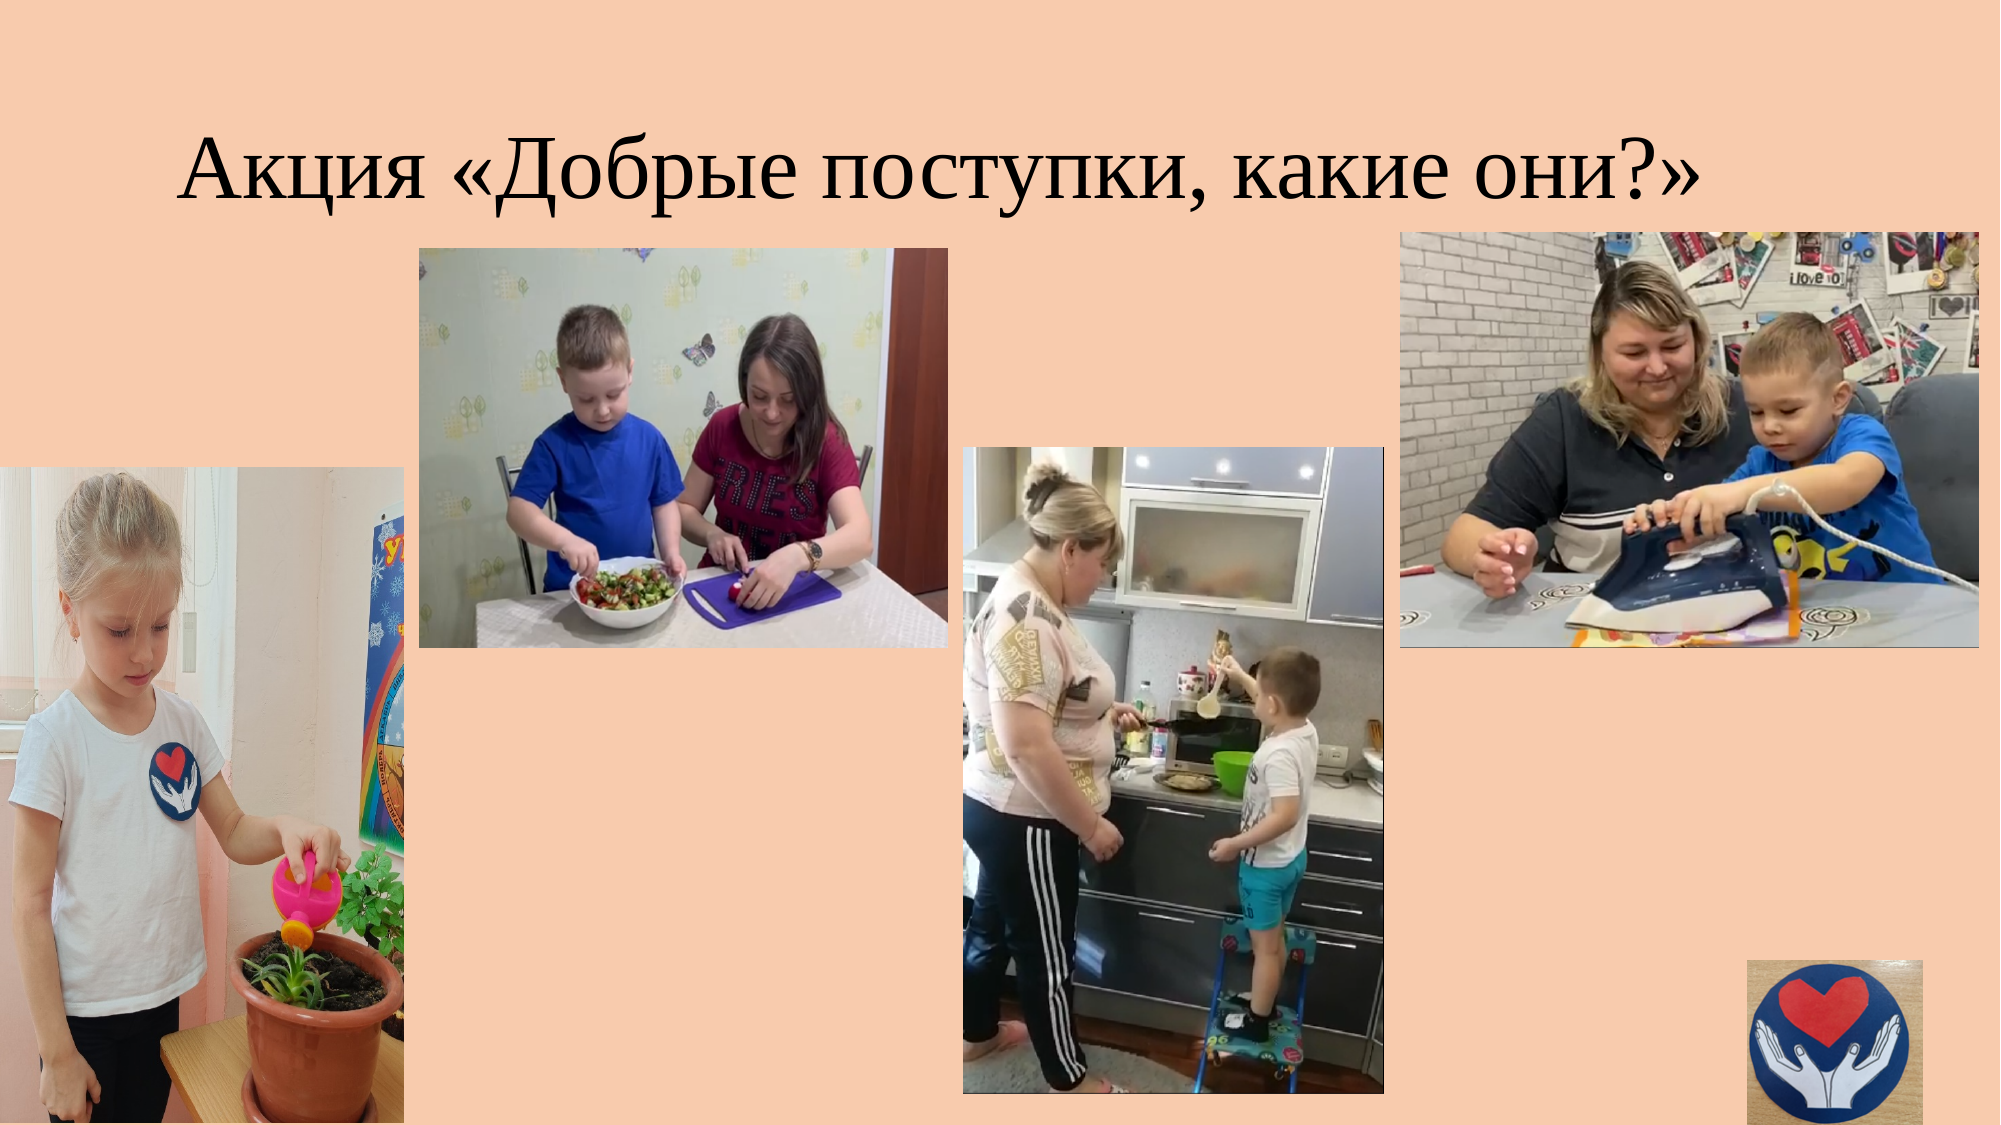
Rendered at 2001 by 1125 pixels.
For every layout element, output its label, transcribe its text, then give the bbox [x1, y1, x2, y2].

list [419, 248, 948, 648]
picture [1400, 232, 1979, 648]
picture [1747, 960, 1923, 1125]
picture [963, 447, 1384, 1094]
picture [0, 467, 404, 1124]
title Акция «Добрые поступки, какие они?» [137, 59, 1863, 278]
